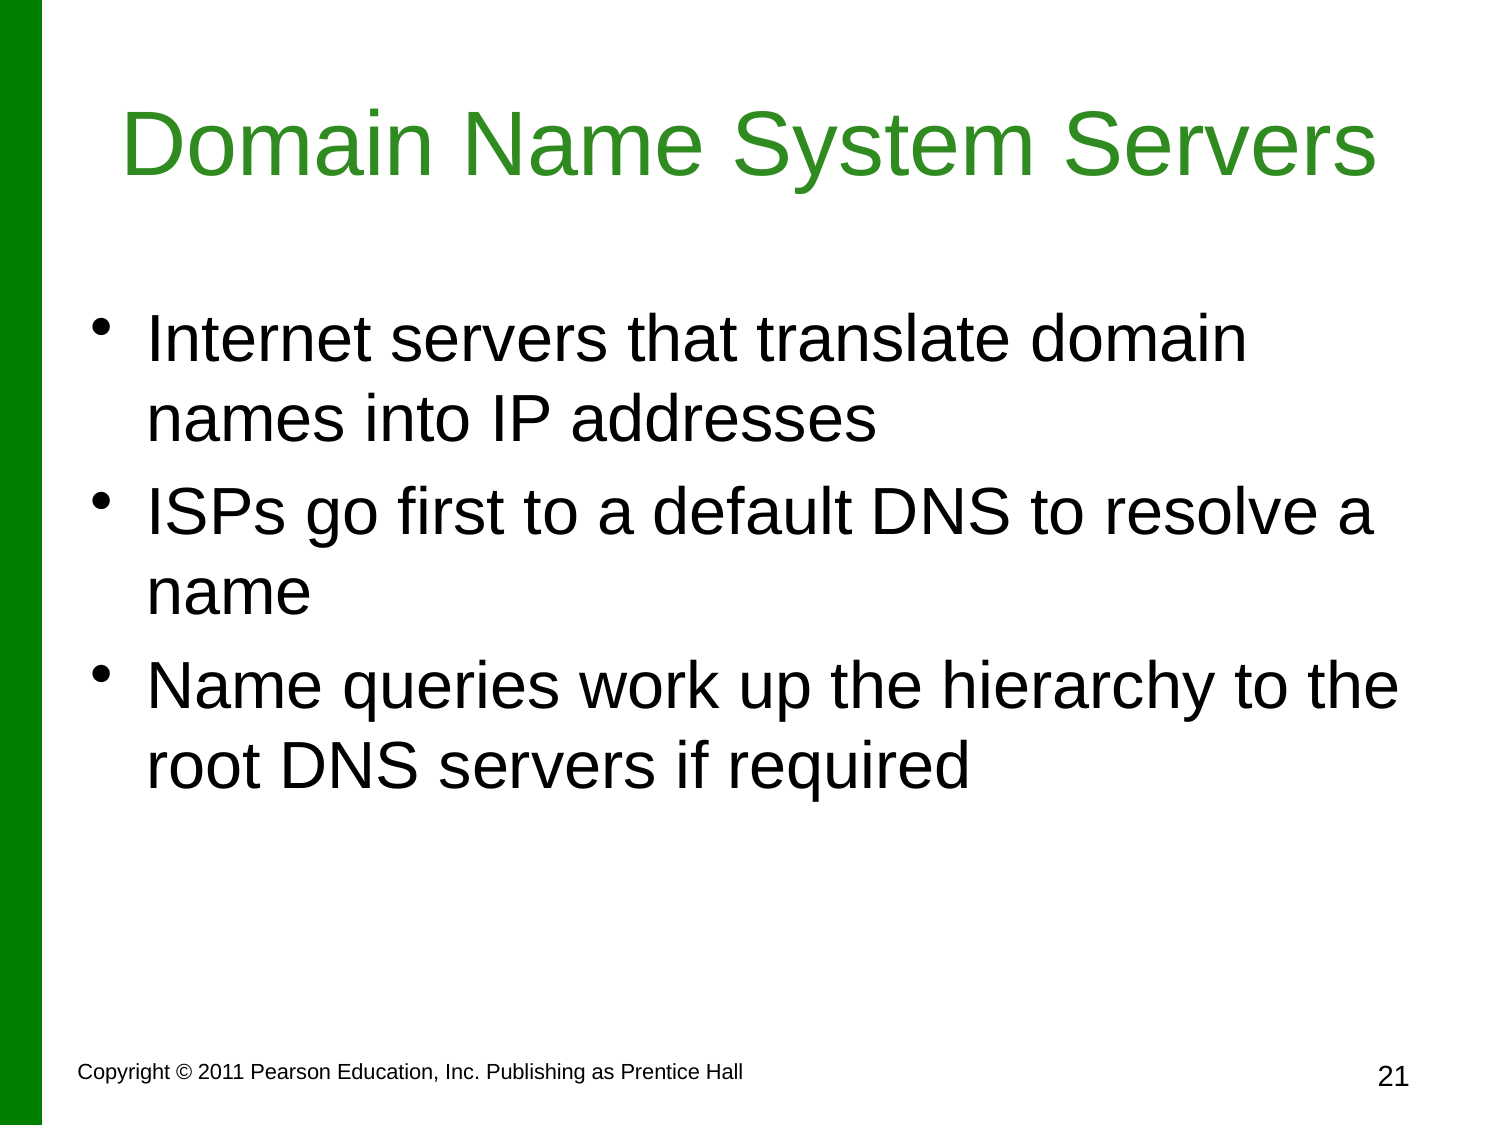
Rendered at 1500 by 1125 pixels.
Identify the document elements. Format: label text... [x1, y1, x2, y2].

list Internet servers that translate domain names into IP addresses ISPs go first to a default DNS to resolve a name Name queries work up the hierarchy to the root DNS servers if required [74, 287, 1426, 1013]
slide_number 21 [1074, 1049, 1426, 1103]
title Domain Name System Servers [74, 44, 1426, 233]
footer Copyright © 2011 Pearson Education, Inc. Publishing as Prentice Hall [62, 1049, 988, 1103]
